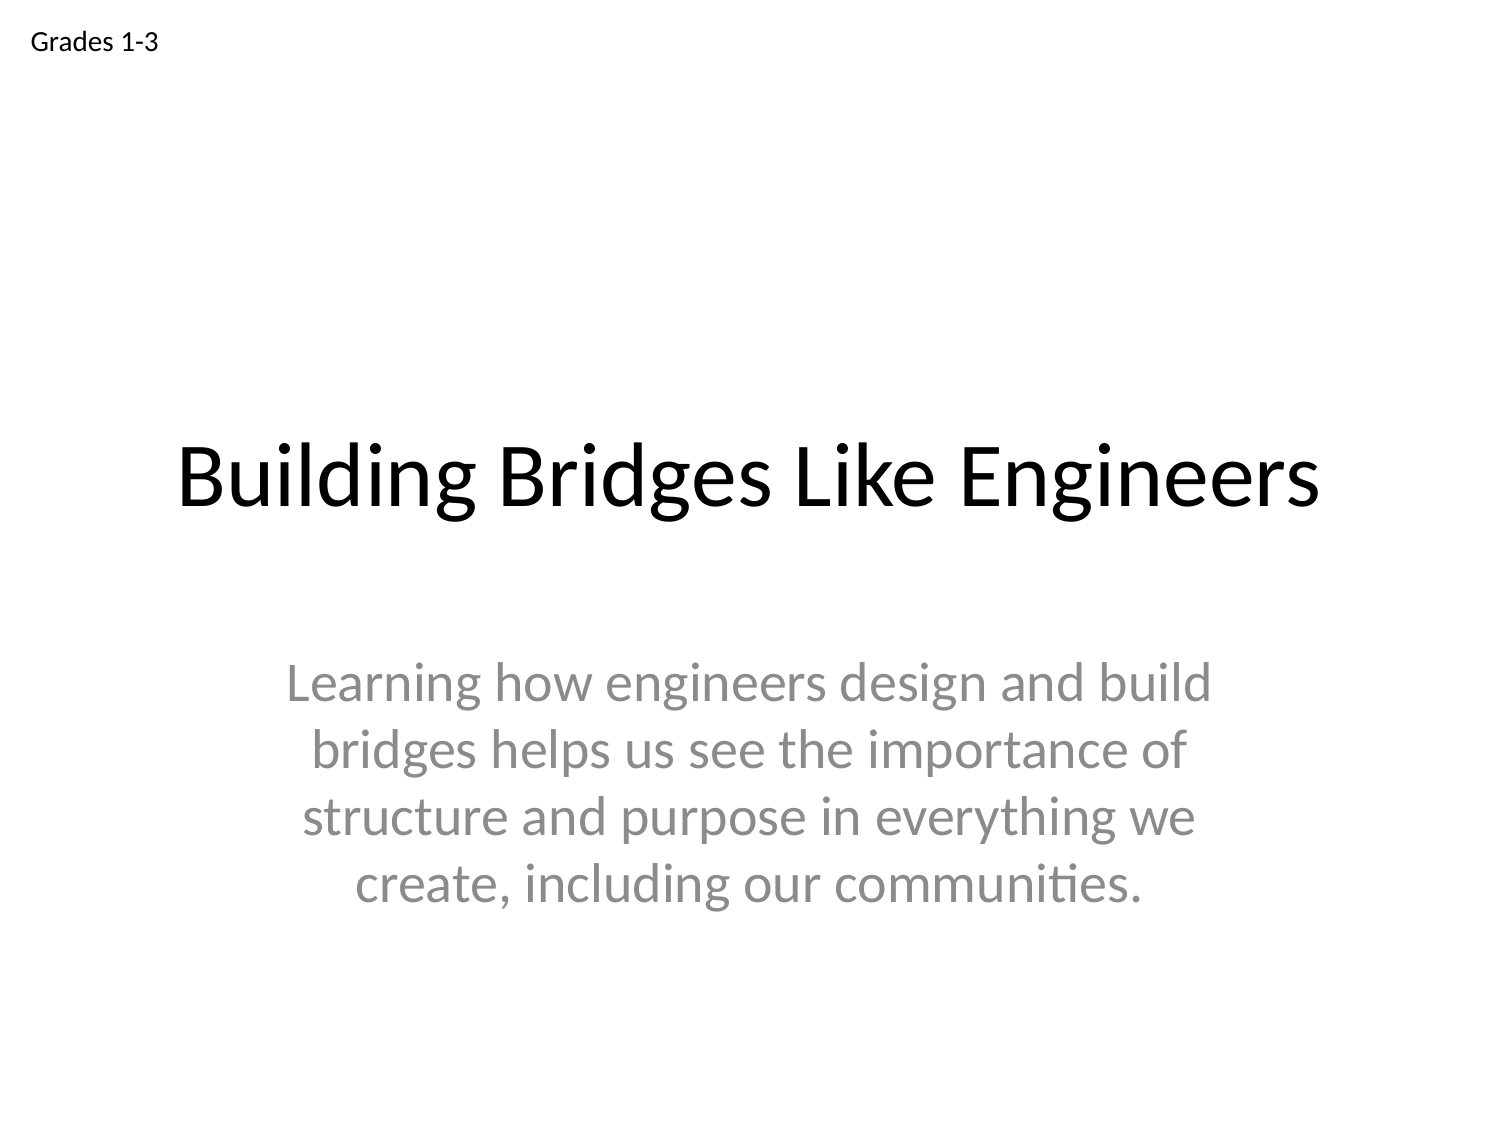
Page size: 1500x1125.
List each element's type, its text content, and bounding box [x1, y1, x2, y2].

text_box Grades 1-3 [15, 14, 174, 65]
title Building Bridges Like Engineers [112, 349, 1388, 591]
subtitle Learning how engineers design and build bridges helps us see the importance of structure and purpose in everything we create, including our communities. [225, 637, 1275, 925]
